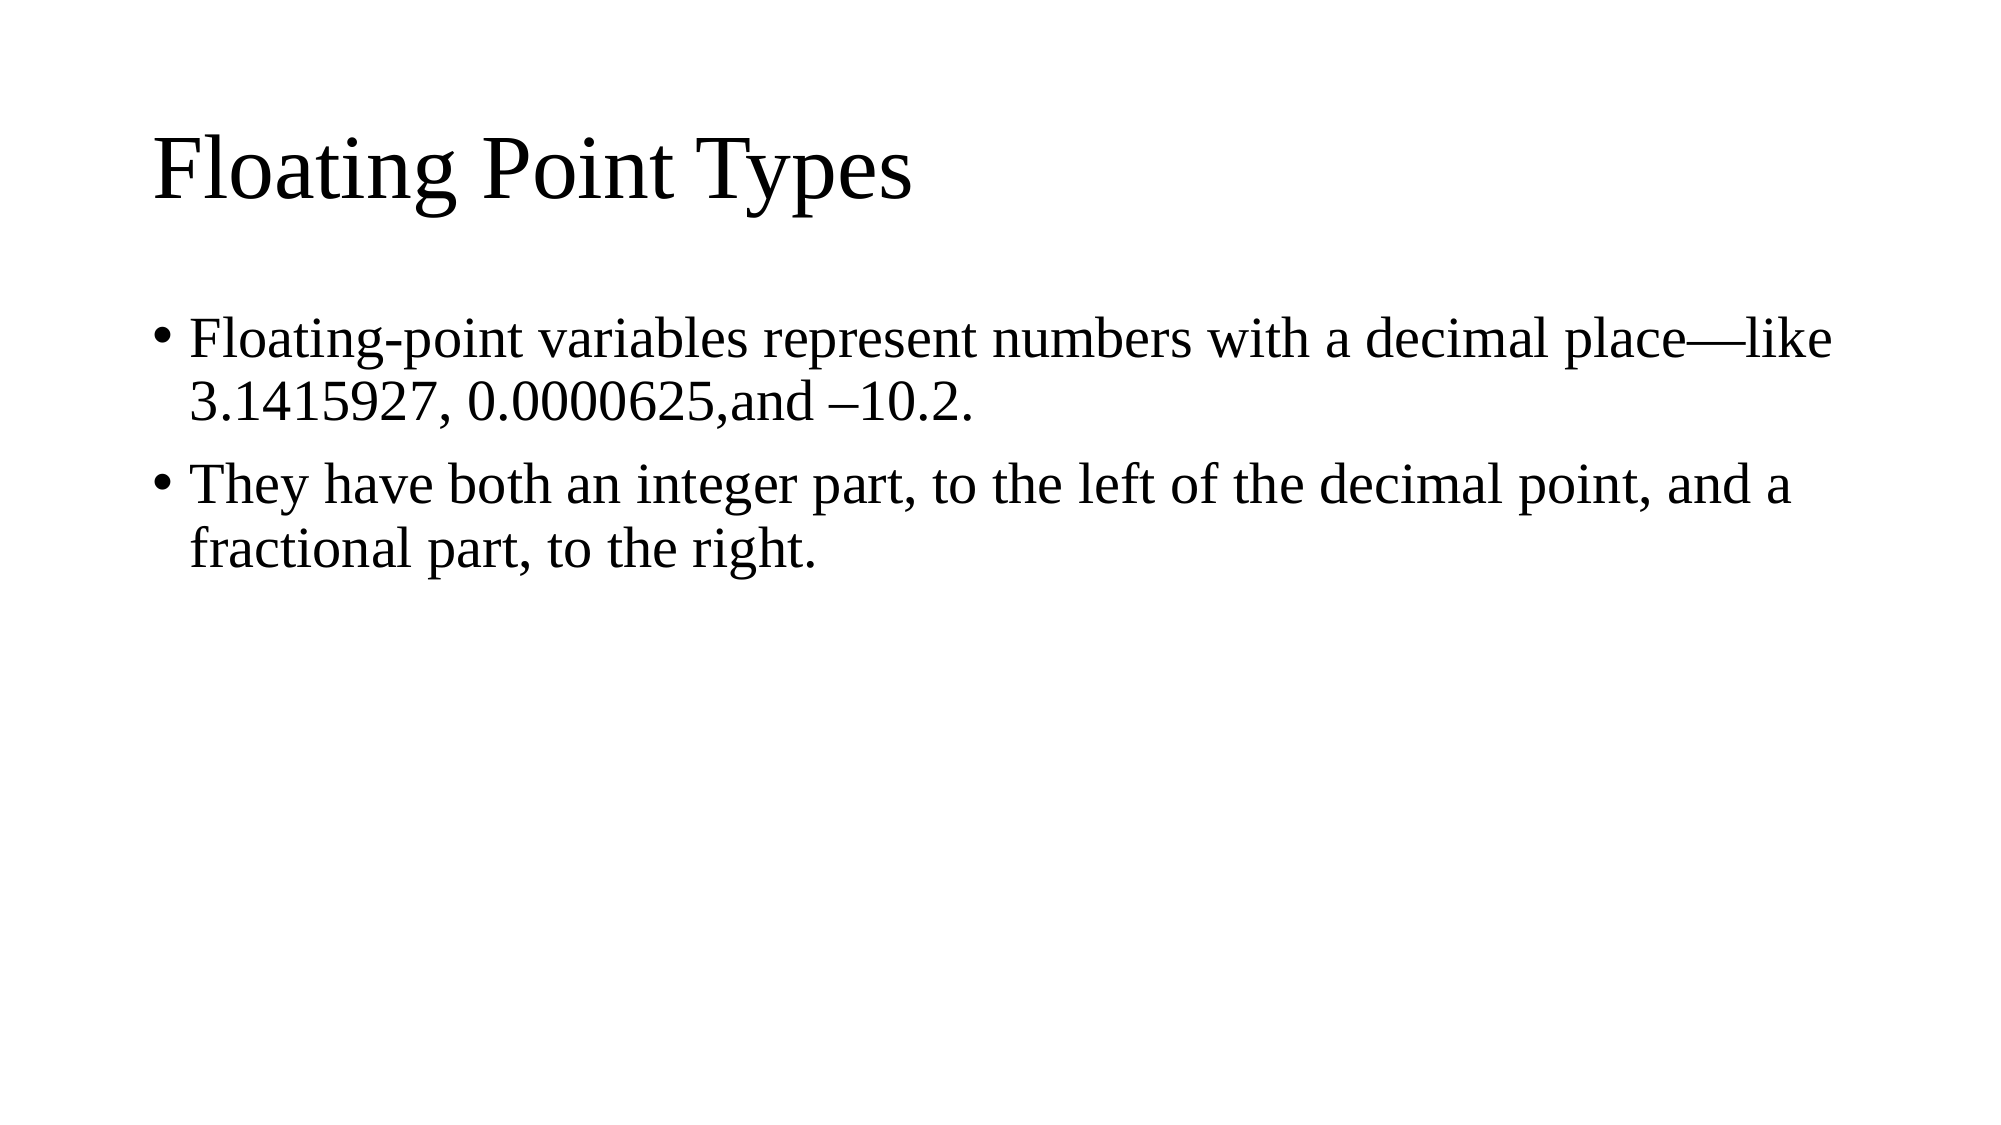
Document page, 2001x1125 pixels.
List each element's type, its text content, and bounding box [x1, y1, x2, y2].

list Floating-point variables represent numbers with a decimal place—like 3.1415927, 0.0000625,and –10.2. They have both an integer part, to the left of the decimal point, and a fractional part, to the right. [137, 299, 1863, 1014]
title Floating Point Types [137, 59, 1863, 278]
